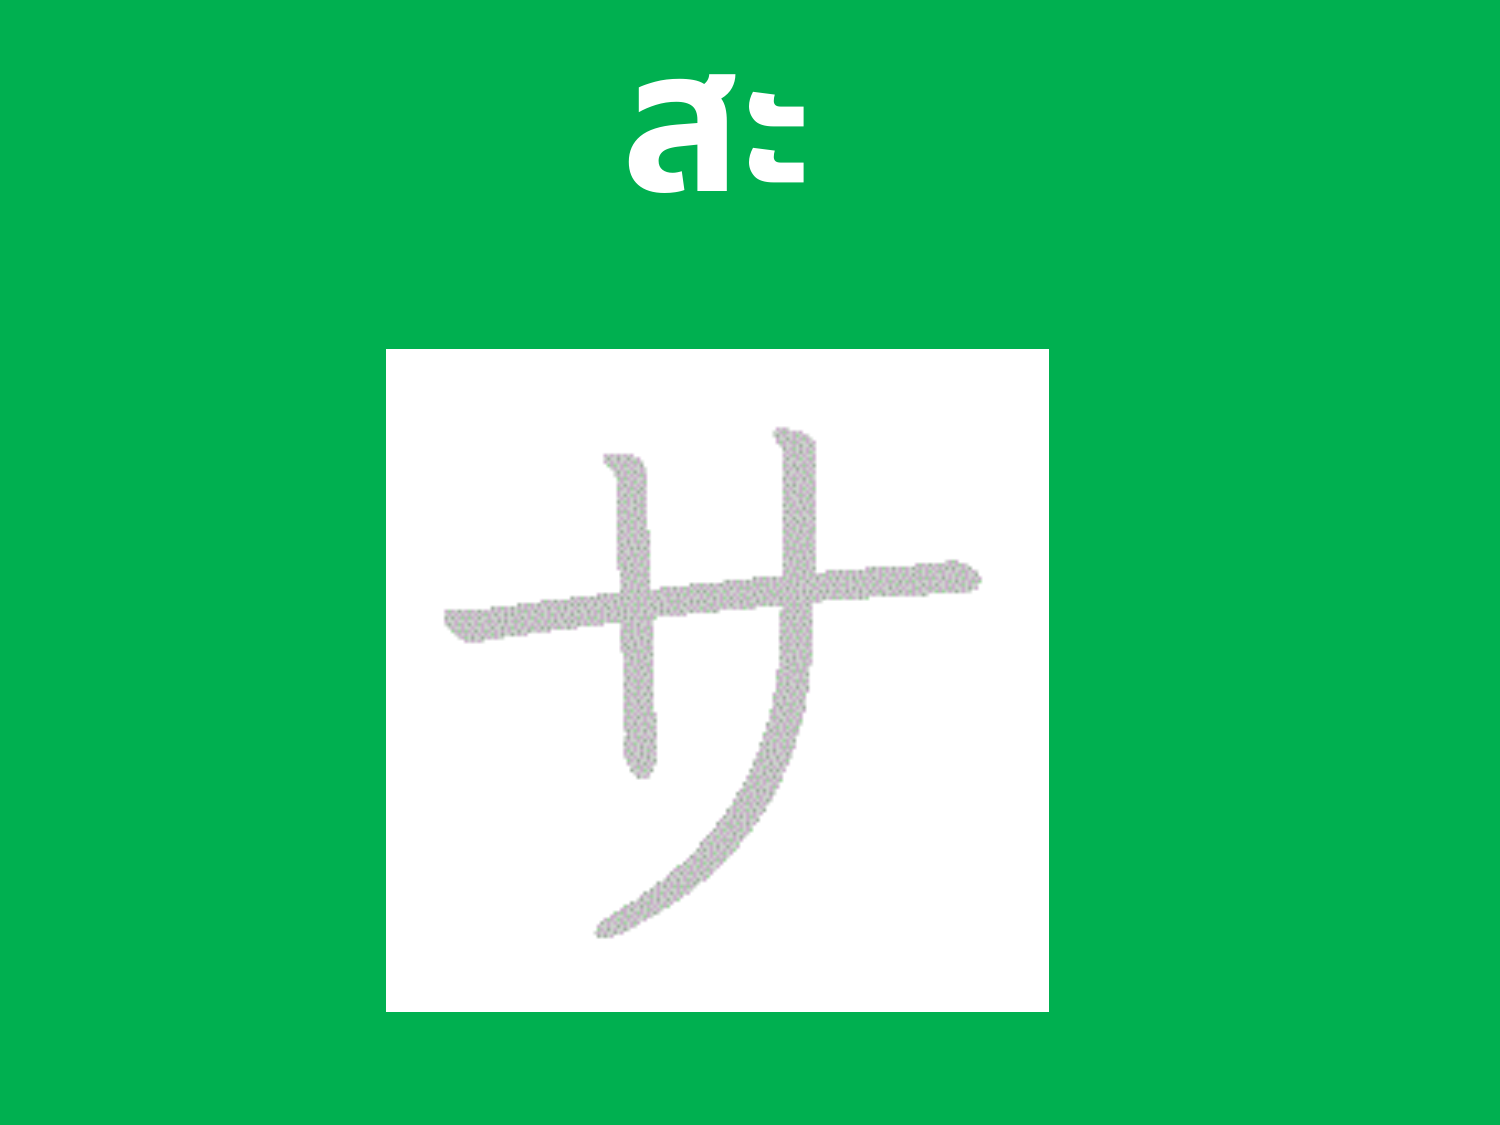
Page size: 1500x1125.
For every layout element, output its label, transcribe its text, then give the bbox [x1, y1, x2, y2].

text_box สะ [606, 0, 829, 239]
picture [386, 349, 1049, 1012]
